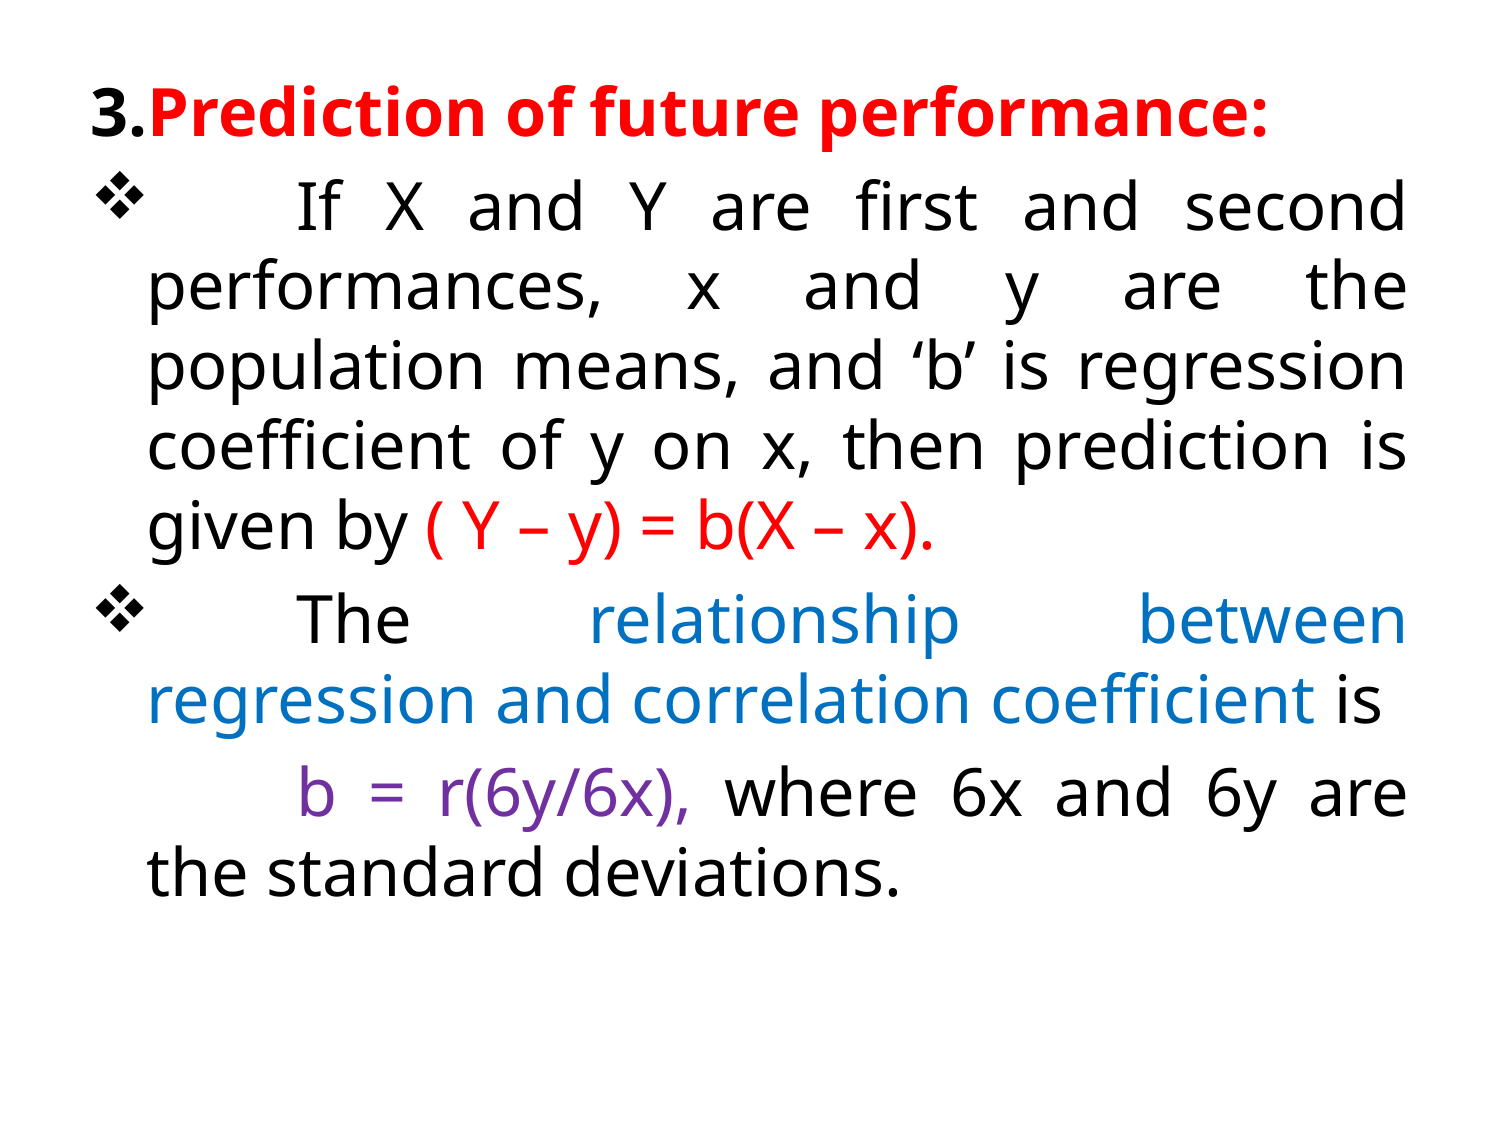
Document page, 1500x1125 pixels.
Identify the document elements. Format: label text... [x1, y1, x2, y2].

list 3.Prediction of future performance: If X and Y are first and second performances, x and y are the population means, and ‘b’ is regression coefficient of y on x, then prediction is given by ( Y – y) = b(X – x). The relationship between regression and correlation coefficient is b = r(6y/6x), where 6x and 6y are the standard deviations. [75, 62, 1425, 1005]
